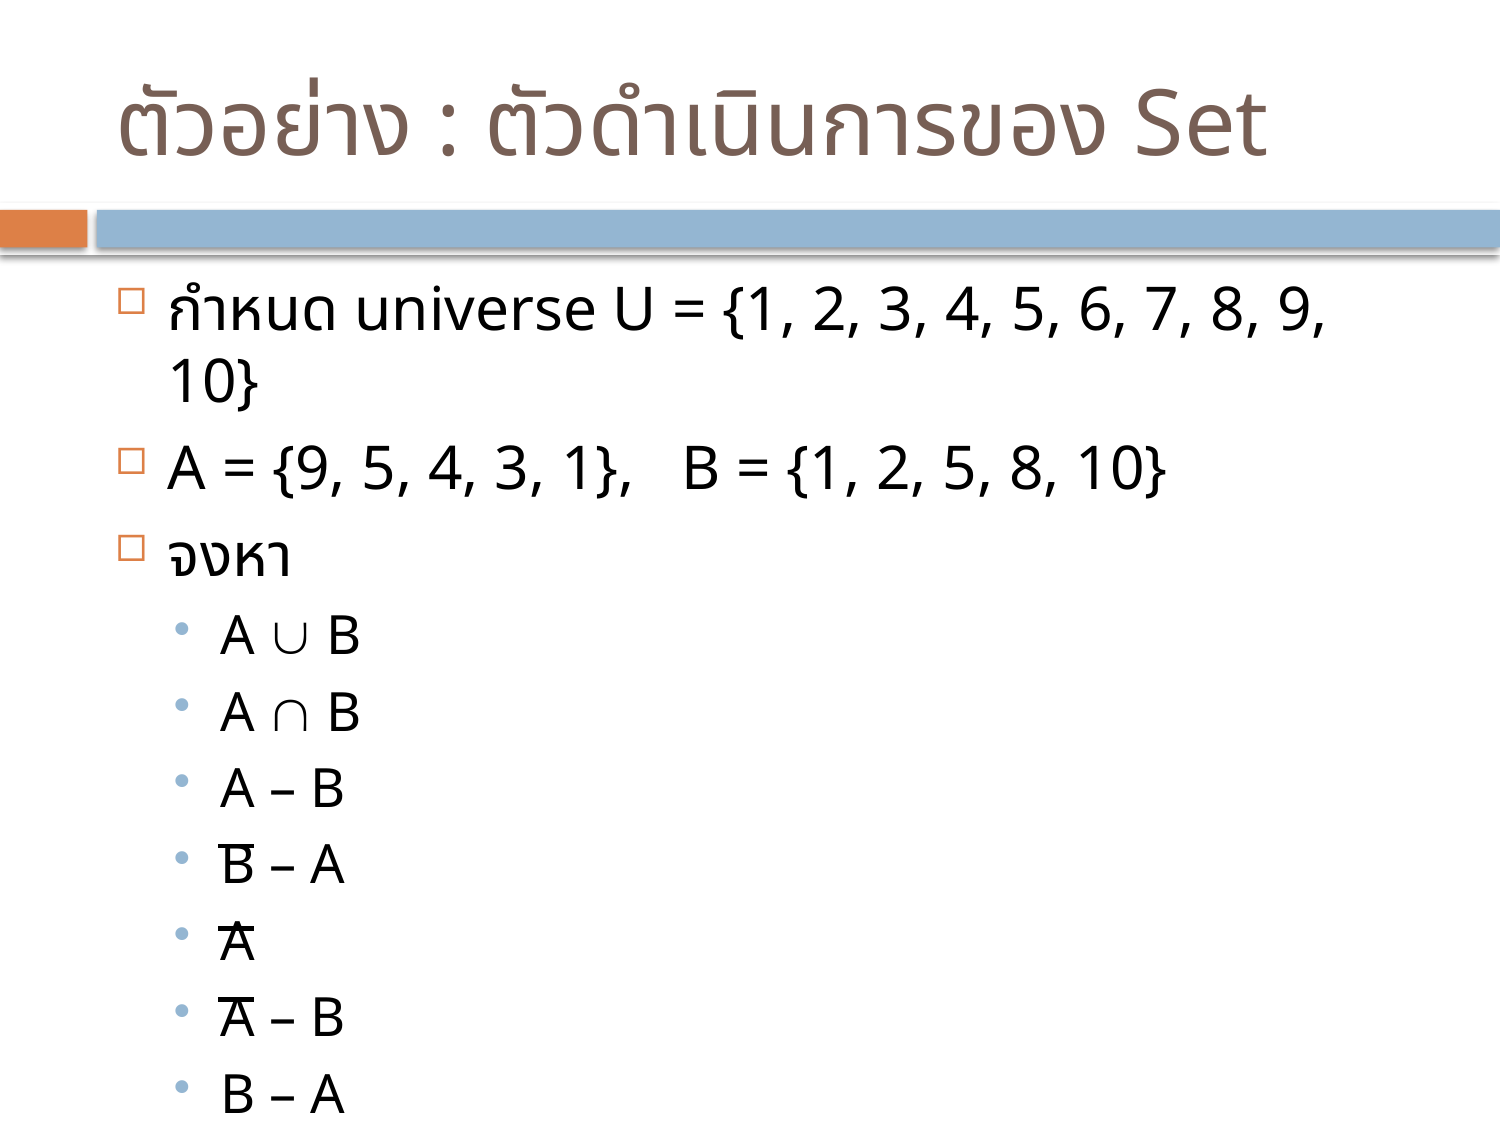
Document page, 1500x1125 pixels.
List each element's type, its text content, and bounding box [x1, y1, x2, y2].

title ตัวอย่าง : ตัวดำเนินการของ Set [100, 37, 1439, 201]
list กำหนด universe U = {1, 2, 3, 4, 5, 6, 7, 8, 9, 10} A = {9, 5, 4, 3, 1}, B = {1, 2, 5, 8, 10} จงหา A  B A  B A – B B – A A A – B B – A [100, 262, 1439, 1001]
